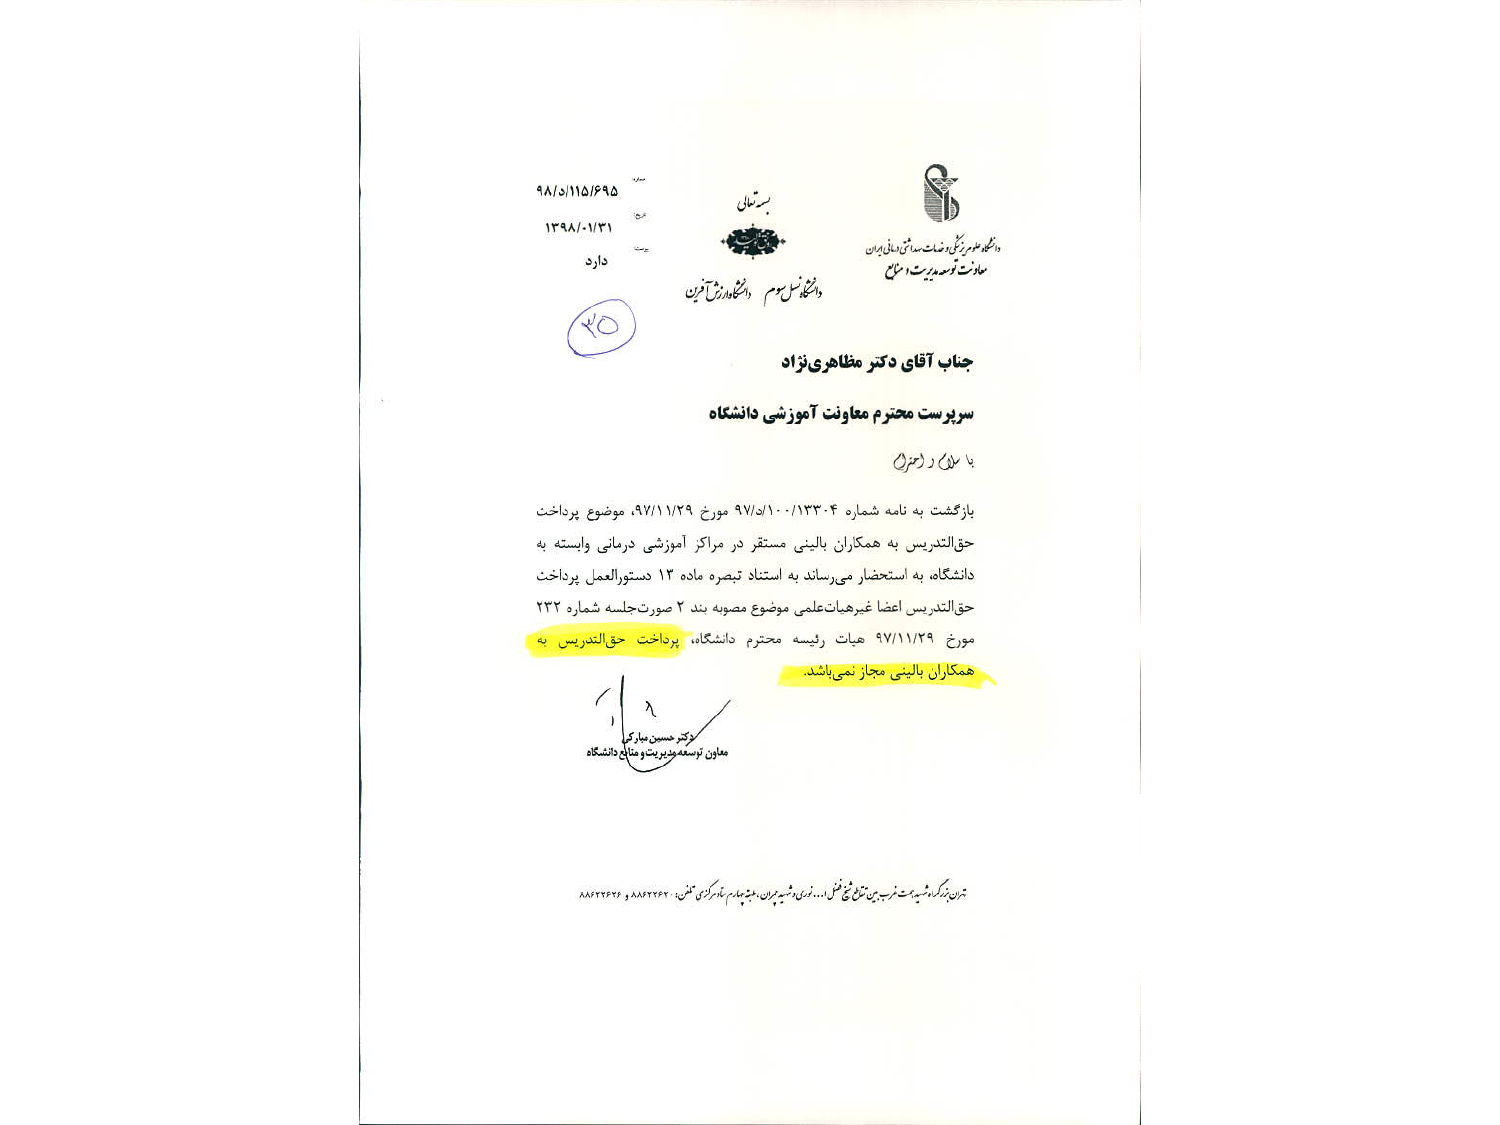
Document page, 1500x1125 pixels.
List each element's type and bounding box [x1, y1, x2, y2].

picture [359, 0, 1141, 1125]
